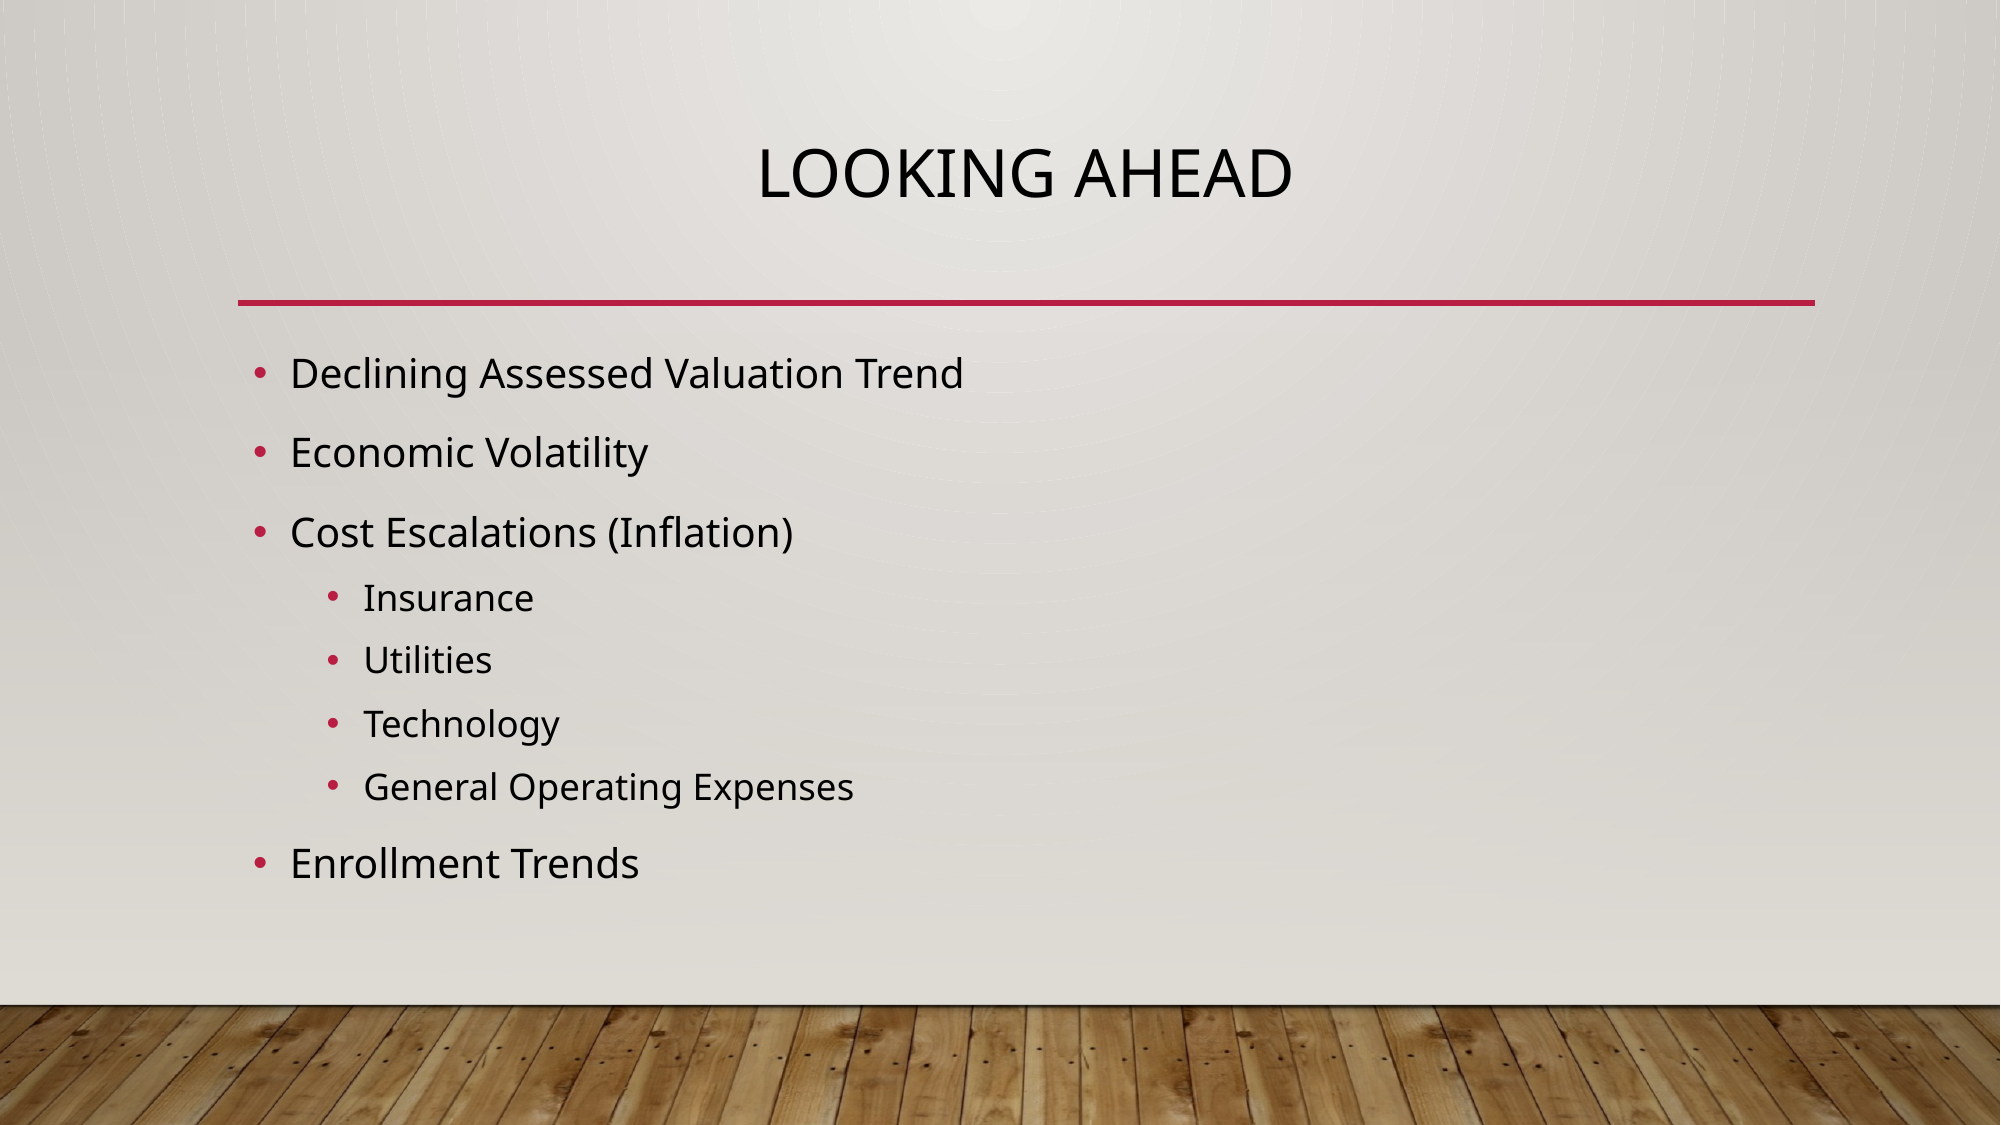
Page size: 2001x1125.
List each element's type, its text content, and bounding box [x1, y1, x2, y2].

picture [0, 1005, 2000, 1125]
title Looking ahead [238, 131, 1814, 305]
list Declining Assessed Valuation Trend Economic Volatility Cost Escalations (Inflation) Insurance Utilities Technology General Operating Expenses Enrollment Trends [238, 330, 1814, 897]
